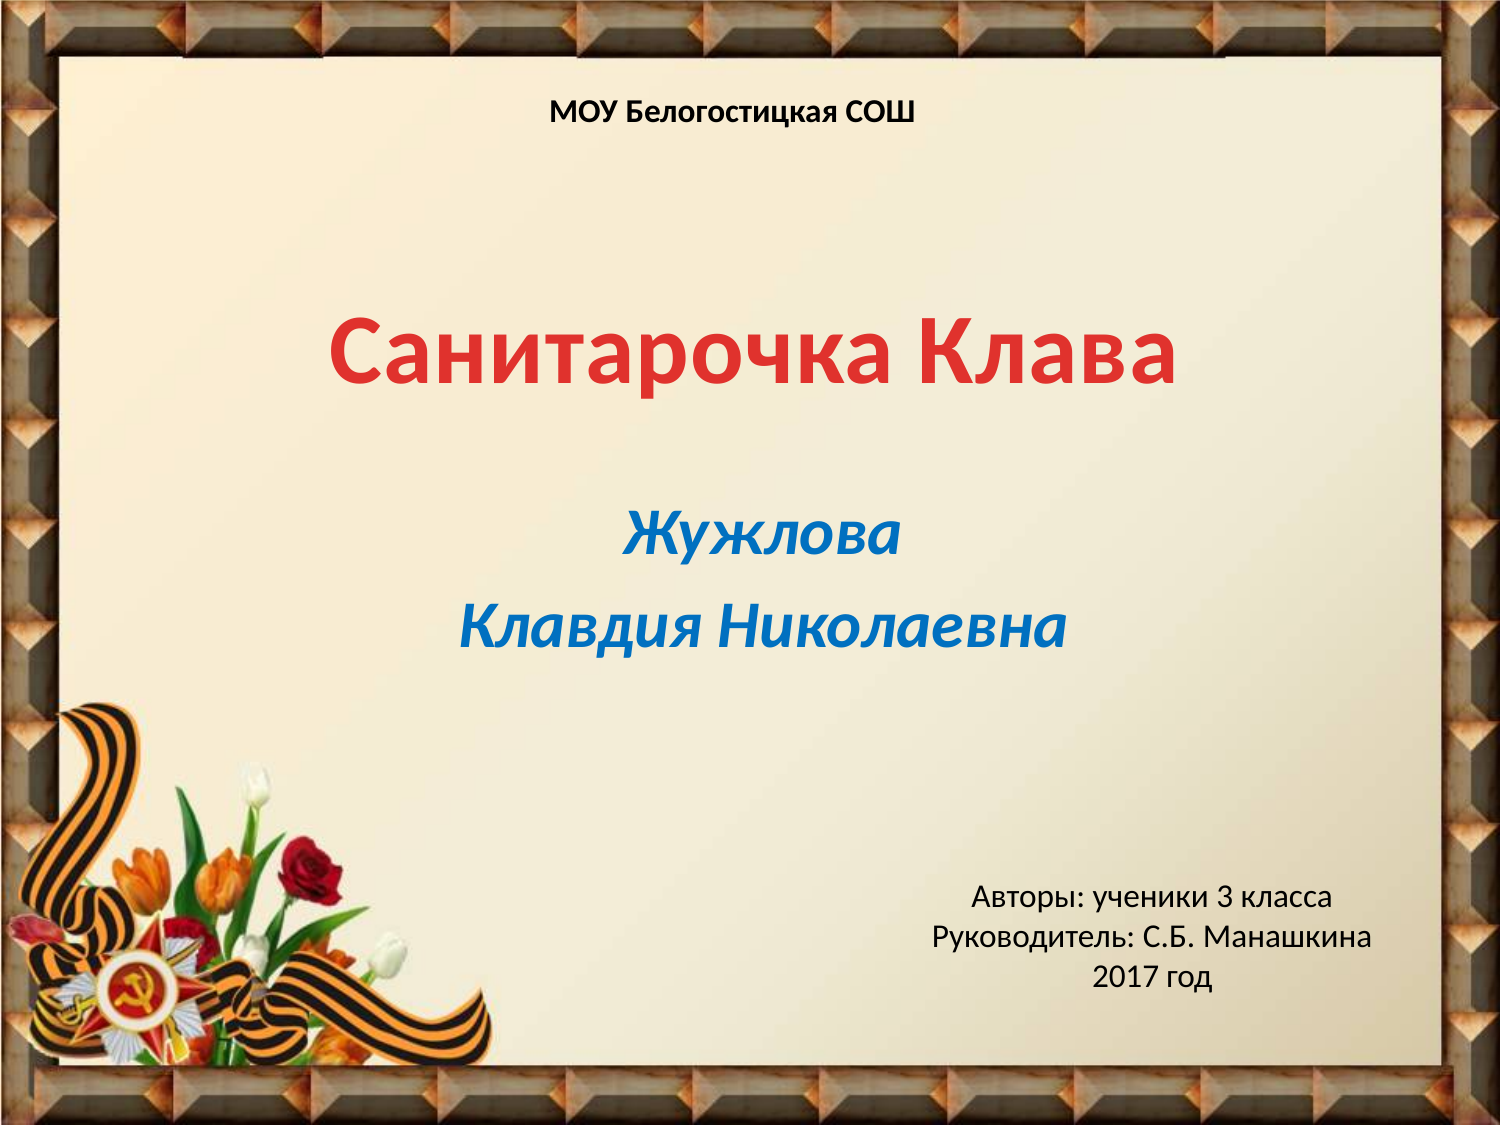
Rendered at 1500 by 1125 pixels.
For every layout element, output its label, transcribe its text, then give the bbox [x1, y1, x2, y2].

picture [0, 0, 1500, 1125]
text_box МОУ Белогостицкая СОШ [534, 81, 931, 137]
text_box Авторы: ученики 3 класса Руководитель: С.Б. Манашкина 2017 год [916, 867, 1388, 1002]
title Санитарочка Клава [116, 222, 1393, 464]
subtitle Жужлова Клавдия Николаевна [245, 480, 1297, 769]
